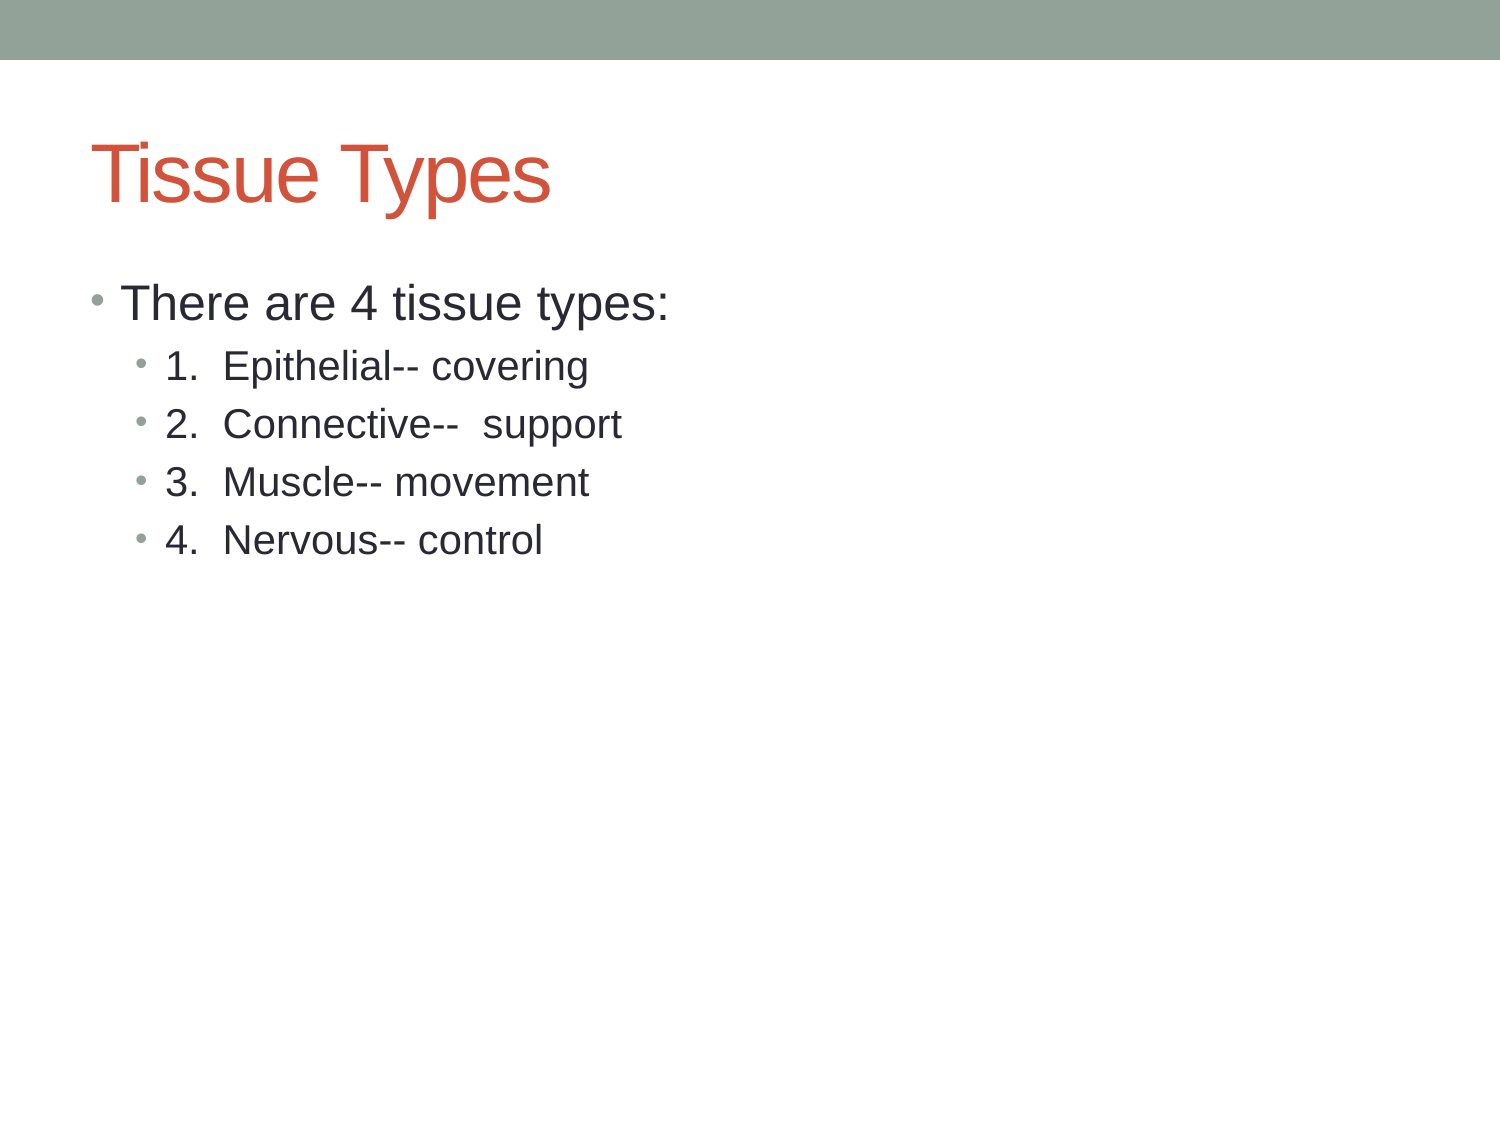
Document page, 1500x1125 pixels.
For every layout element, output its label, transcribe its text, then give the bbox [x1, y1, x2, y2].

list There are 4 tissue types: 1. Epithelial-- covering 2. Connective-- support 3. Muscle-- movement 4. Nervous-- control [75, 262, 1425, 1063]
title Tissue Types [75, 87, 1425, 250]
